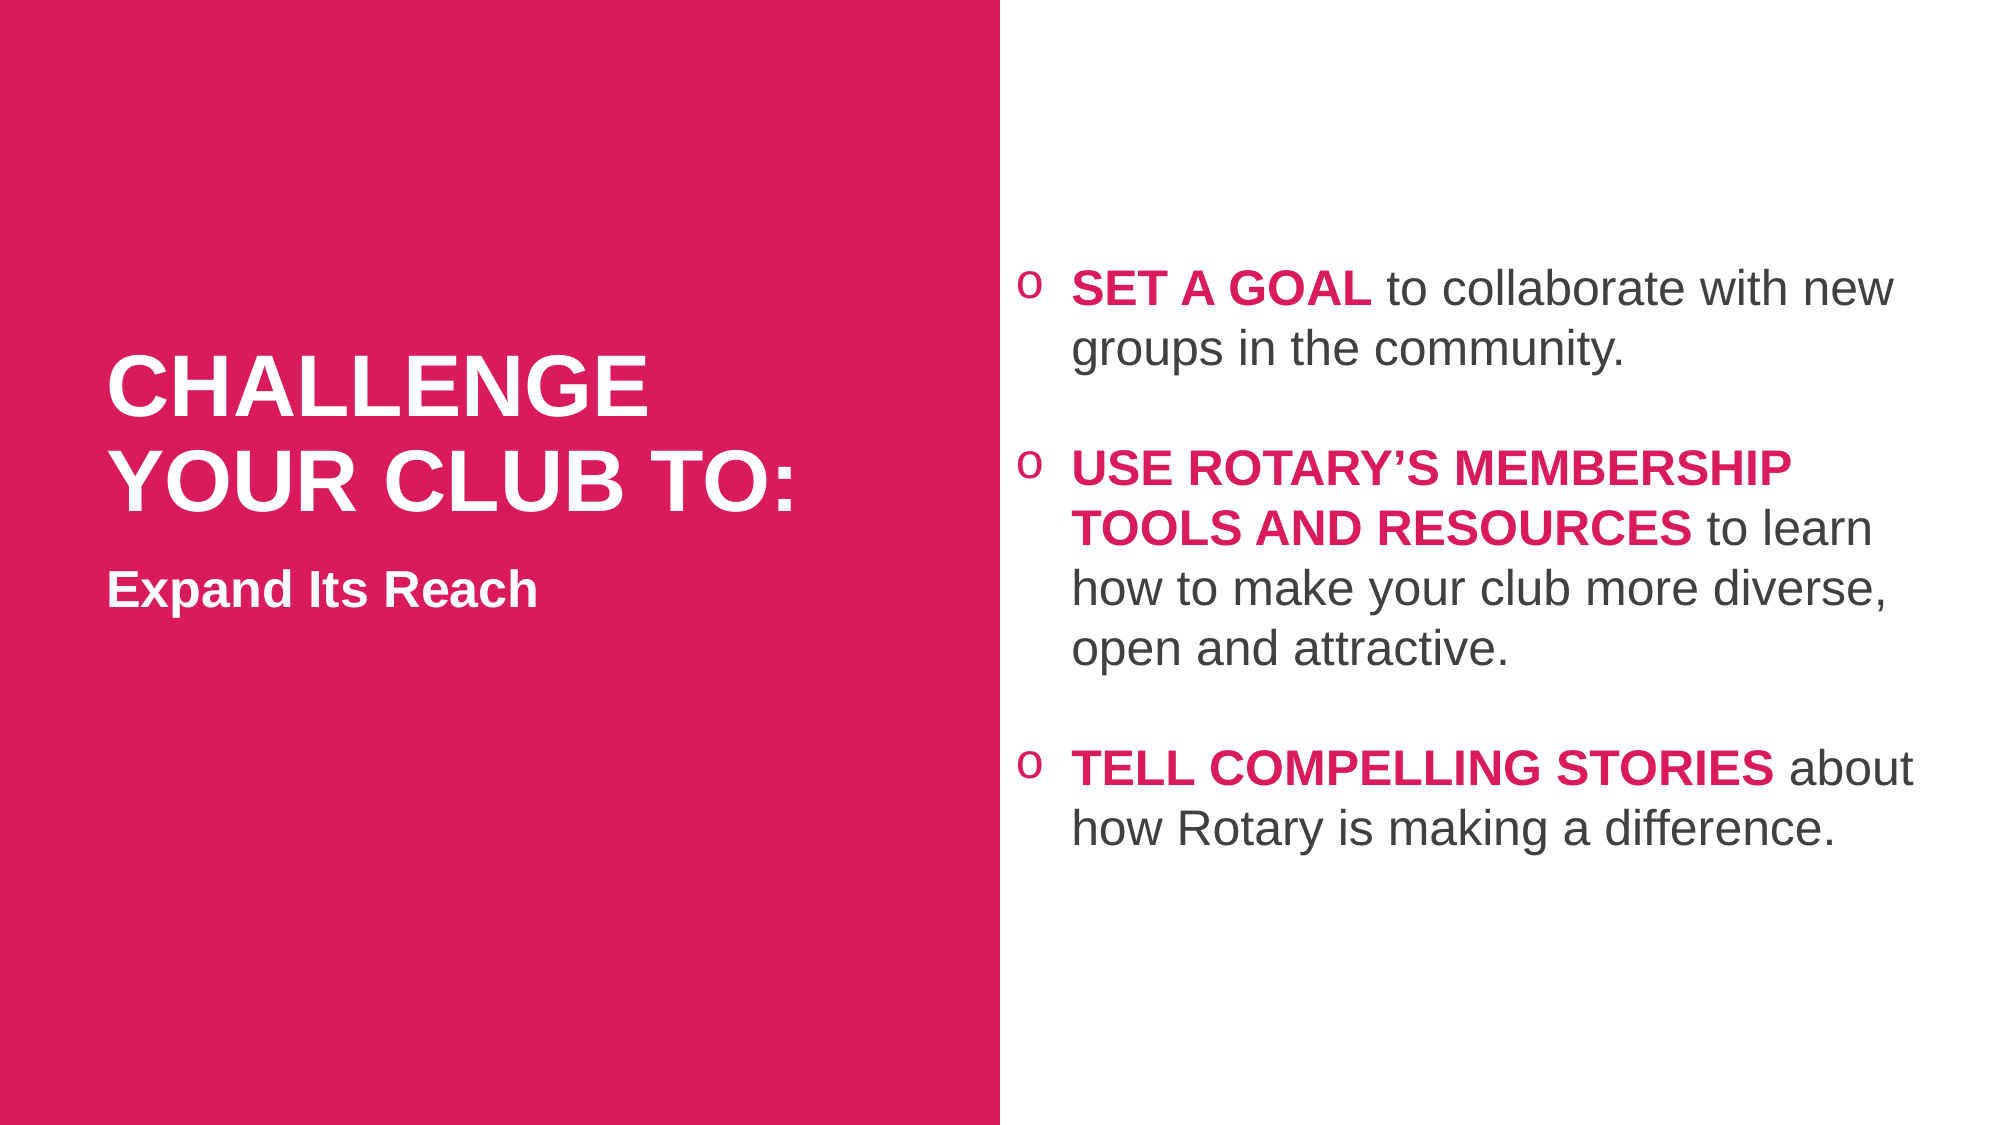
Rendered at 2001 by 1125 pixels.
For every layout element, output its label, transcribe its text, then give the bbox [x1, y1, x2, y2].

text_box SET A GOAL to collaborate with new groups in the community. USE ROTARY’S MEMBERSHIP TOOLS AND RESOURCES to learn how to make your club more diverse, open and attractive. TELL COMPELLING STORIES about how Rotary is making a difference. [999, 234, 1935, 876]
subtitle Expand Its Reach [90, 555, 909, 880]
text_box [0, 0, 1000, 1125]
text_box Challenge Your club to: [91, 351, 909, 538]
